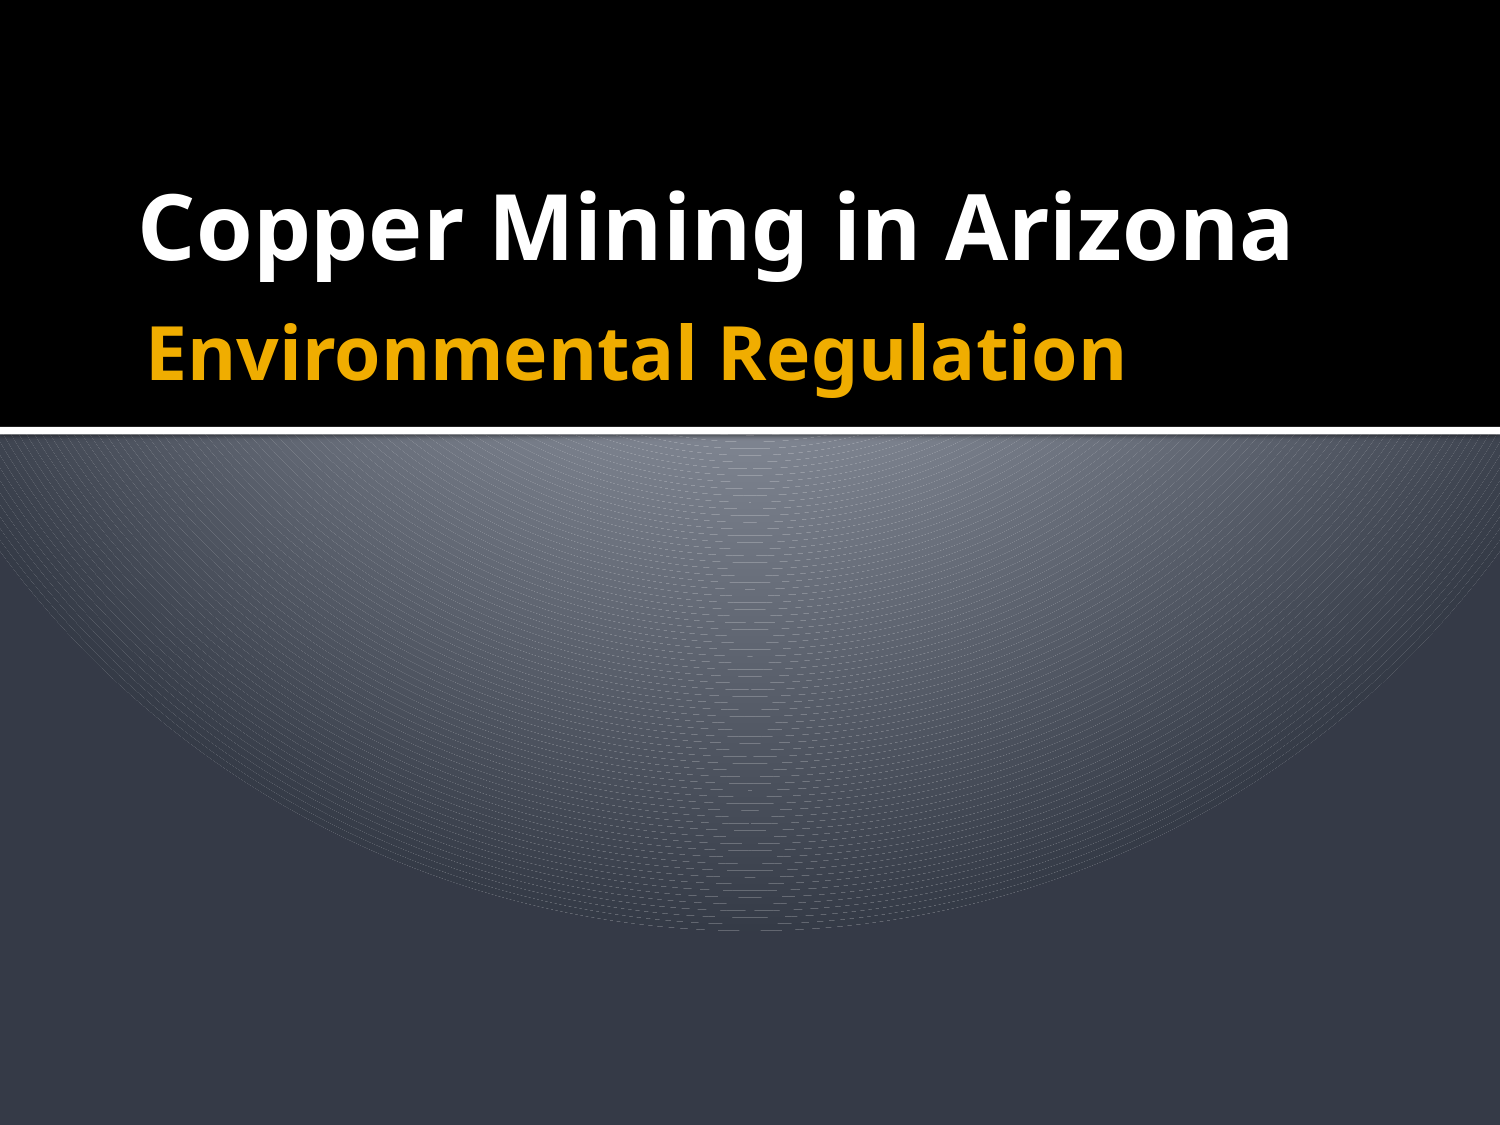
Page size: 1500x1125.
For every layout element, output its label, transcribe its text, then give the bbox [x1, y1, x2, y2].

title Copper Mining in Arizona [123, 19, 1438, 288]
list Environmental Regulation [121, 299, 1438, 413]
